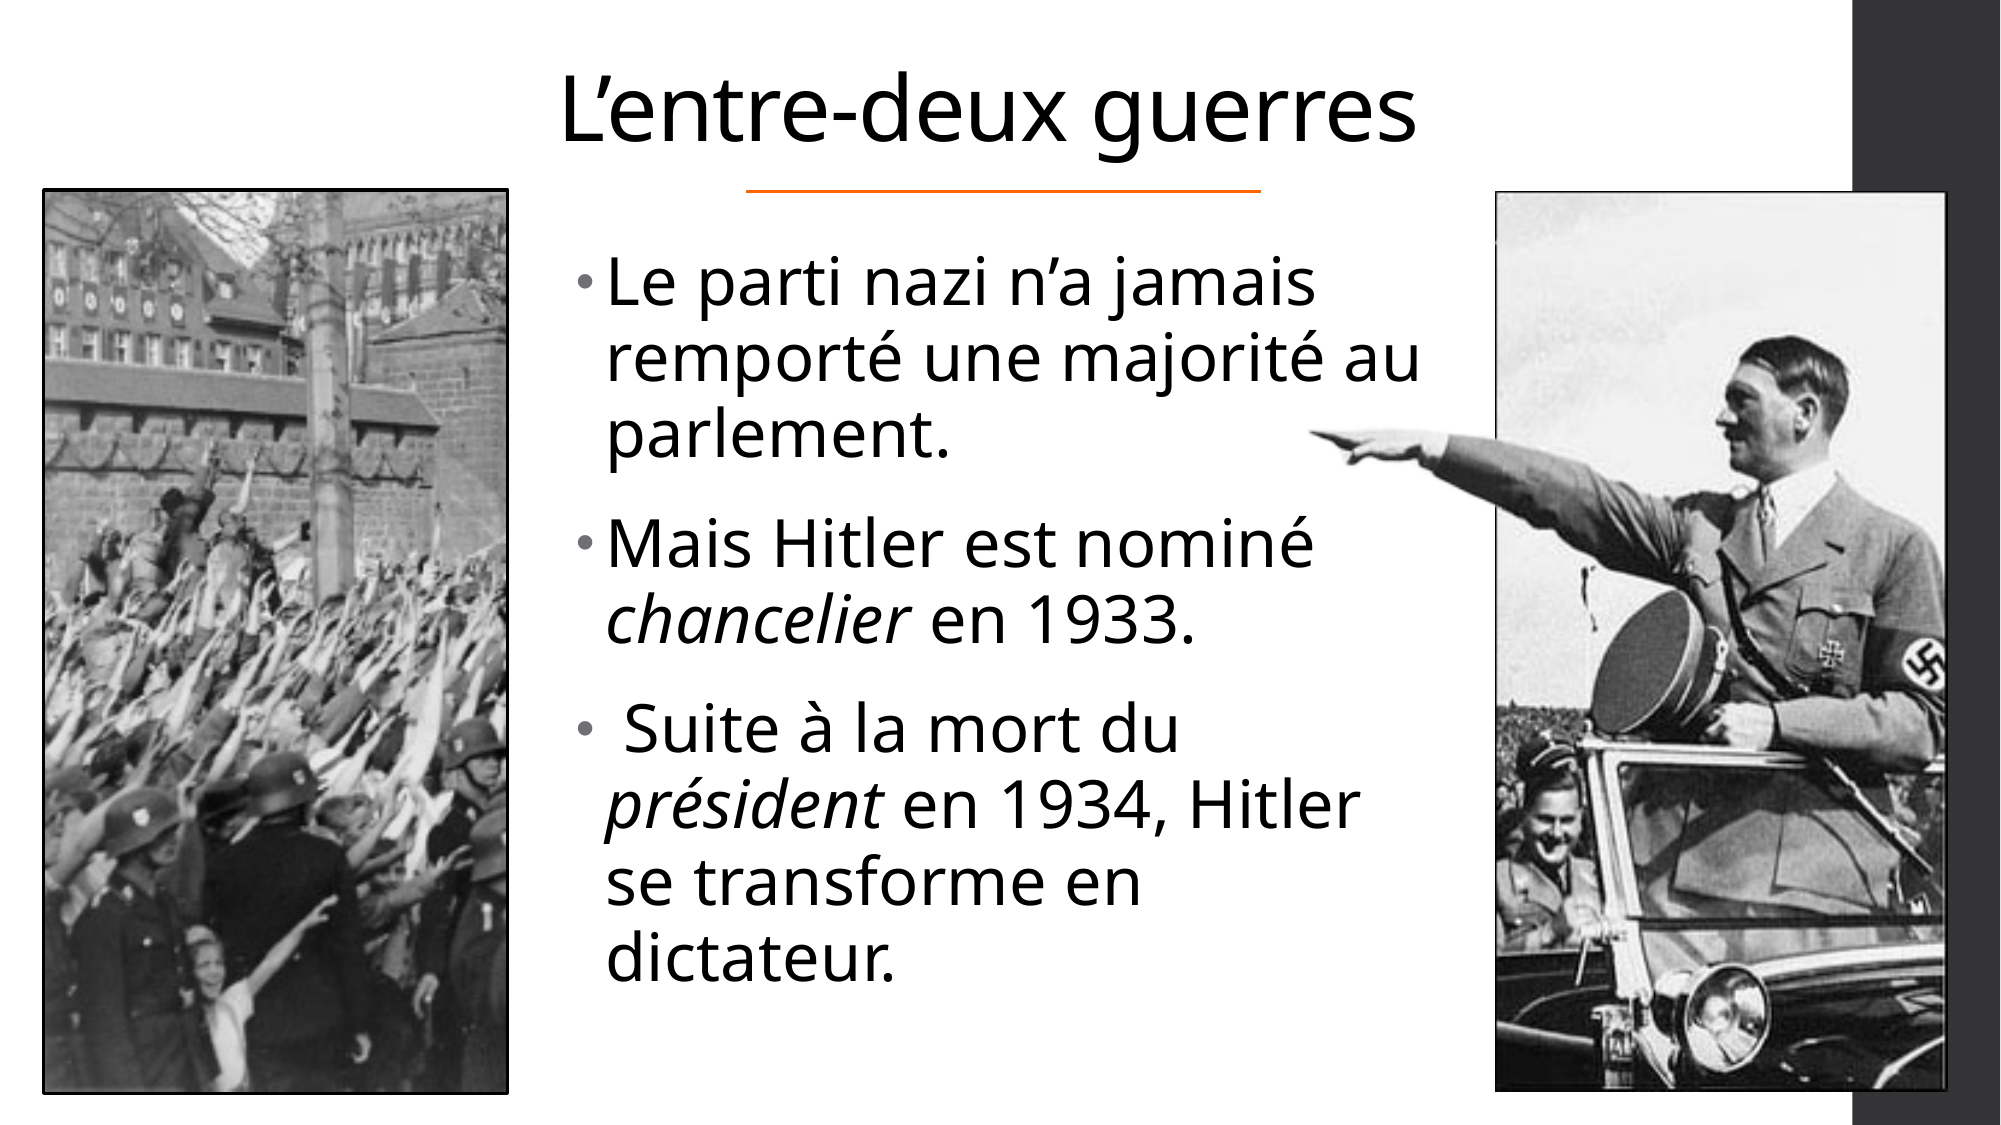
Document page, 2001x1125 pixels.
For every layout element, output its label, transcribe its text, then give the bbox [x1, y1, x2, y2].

picture [44, 191, 507, 1092]
picture [1298, 191, 1949, 1092]
title L’entre-deux guerres [542, 33, 1496, 169]
list Le parti nazi n’a jamais remporté une majorité au parlement. Mais Hitler est nominé chancelier en 1933. Suite à la mort du président en 1934, Hitler se transforme en dictateur. [560, 237, 1292, 1010]
